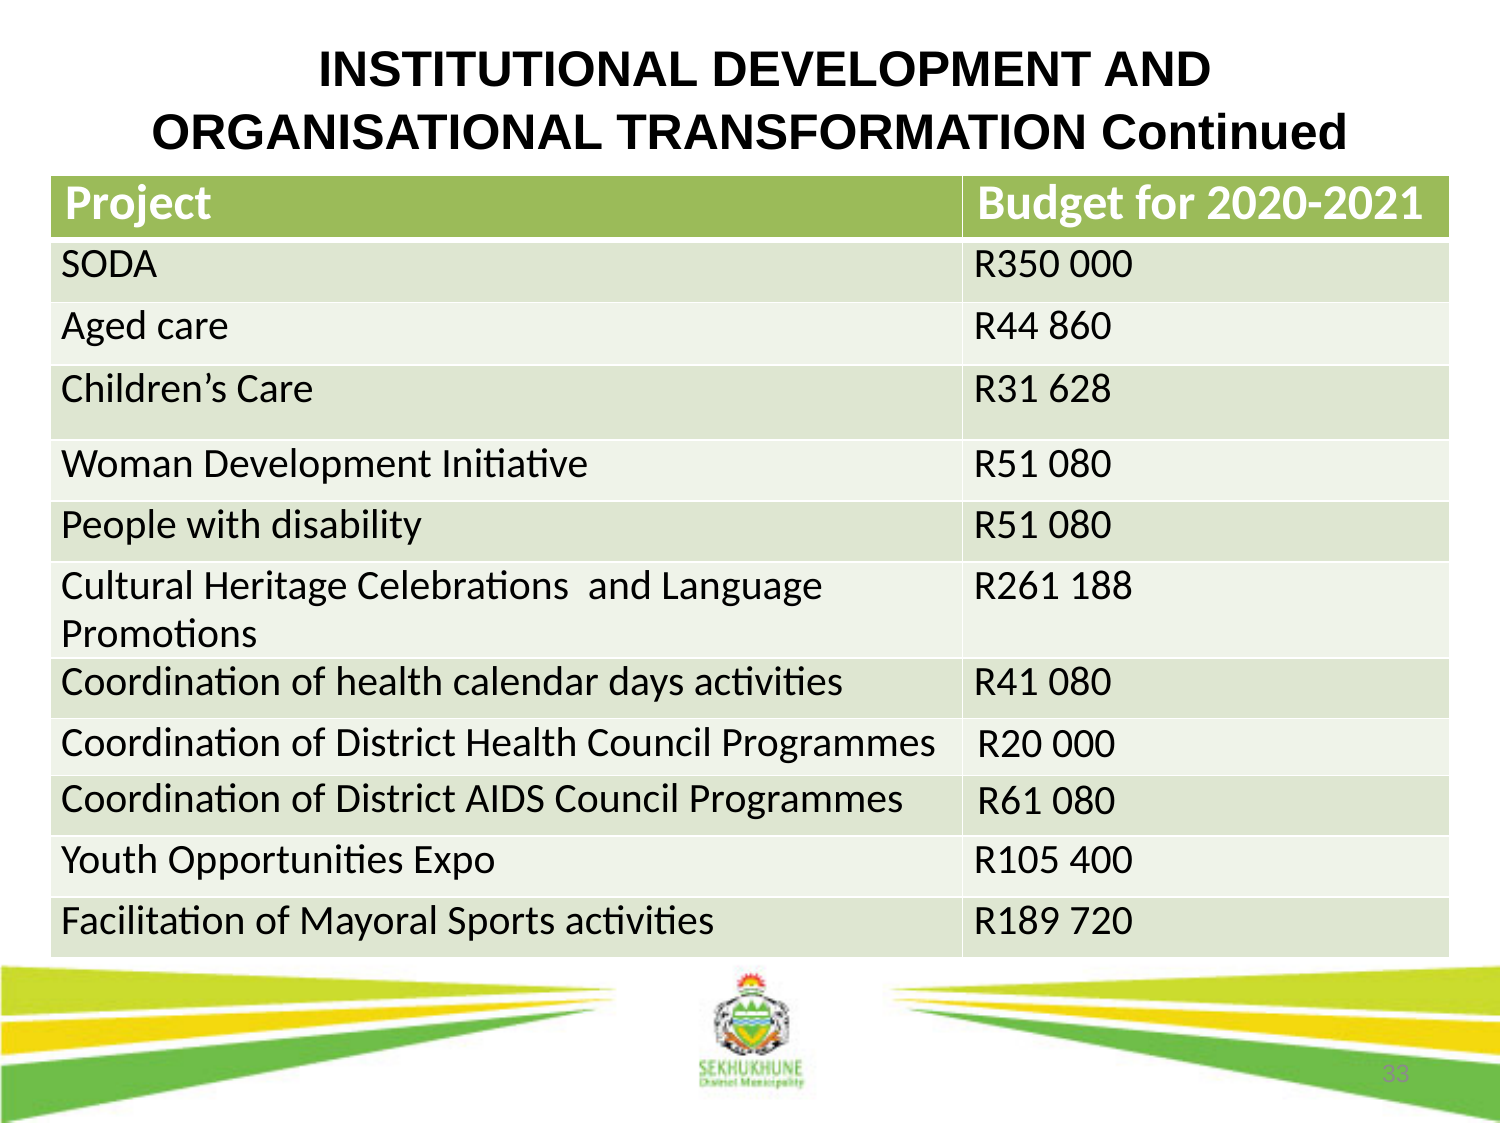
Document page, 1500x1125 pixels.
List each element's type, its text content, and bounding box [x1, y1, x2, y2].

table_cell R31 628 [963, 366, 1449, 439]
table_cell R189 720 [963, 898, 1449, 957]
slide_number 33 [1074, 1042, 1425, 1103]
table_cell Coordination of District AIDS Council Programmes [51, 776, 962, 835]
table_cell R44 860 [963, 303, 1449, 364]
title INSTITUTIONAL DEVELOPMENT AND ORGANISATIONAL TRANSFORMATION Continued [75, 12, 1425, 174]
table_cell Children’s Care [51, 366, 962, 439]
table_cell Coordination of District Health Council Programmes [51, 719, 962, 775]
table_cell R51 080 [963, 502, 1449, 561]
picture [0, 949, 1500, 1123]
table_cell R41 080 [963, 659, 1449, 718]
table_cell People with disability [51, 502, 962, 561]
table_cell Woman Development Initiative [51, 441, 962, 500]
table_cell R350 000 [963, 243, 1449, 302]
table_cell Coordination of health calendar days activities [51, 659, 962, 718]
table_cell R61 080 [963, 776, 1449, 835]
table_cell R105 400 [963, 837, 1449, 896]
table_cell Cultural Heritage Celebrations and Language Promotions [51, 563, 962, 657]
table_cell Aged care [51, 303, 962, 364]
table_cell SODA [51, 243, 962, 302]
table_header Budget for 2020-2021 [963, 176, 1449, 237]
table_cell Youth Opportunities Expo [51, 837, 962, 896]
table_cell R51 080 [963, 441, 1449, 500]
table_cell R261 188 [963, 563, 1449, 657]
table_header Project [51, 176, 962, 237]
table_cell R20 000 [963, 719, 1449, 775]
table_cell Facilitation of Mayoral Sports activities [51, 898, 962, 957]
